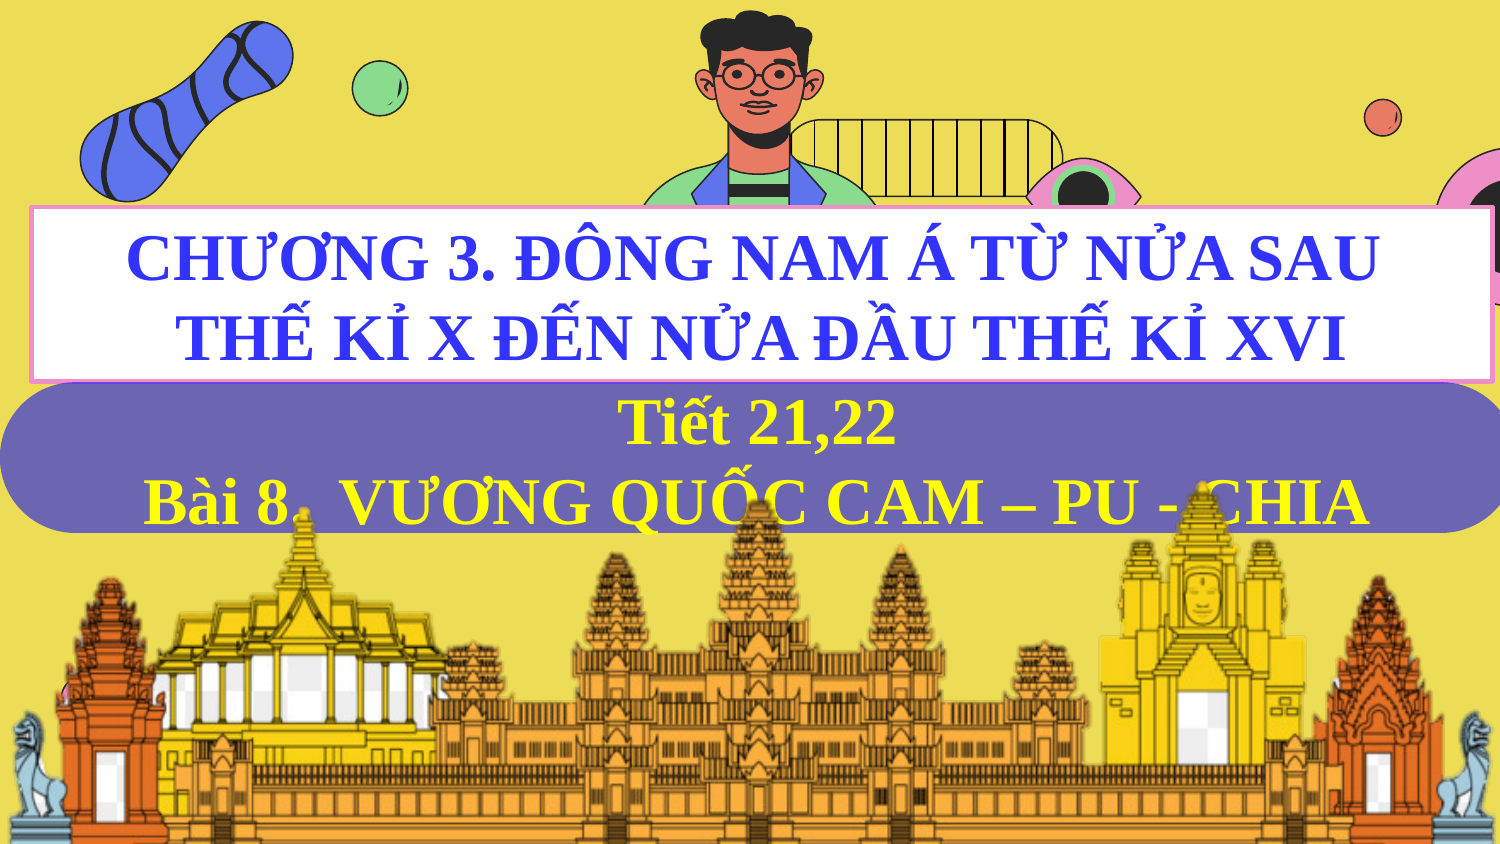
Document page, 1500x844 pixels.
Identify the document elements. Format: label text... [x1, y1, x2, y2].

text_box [1025, 158, 1142, 236]
text_box Tiết 21,22 Bài 8. VƯƠNG QUỐC CAM – PU - CHIA [2, 380, 1500, 430]
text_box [634, 10, 886, 226]
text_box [77, 21, 297, 202]
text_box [891, 119, 1063, 197]
text_box CHƯƠNG 3. ĐÔNG NAM Á TỪ NỬA SAU THẾ KỈ X ĐẾN NỬA ĐẦU THẾ KỈ XVI [29, 205, 1495, 384]
picture [0, 431, 1500, 844]
